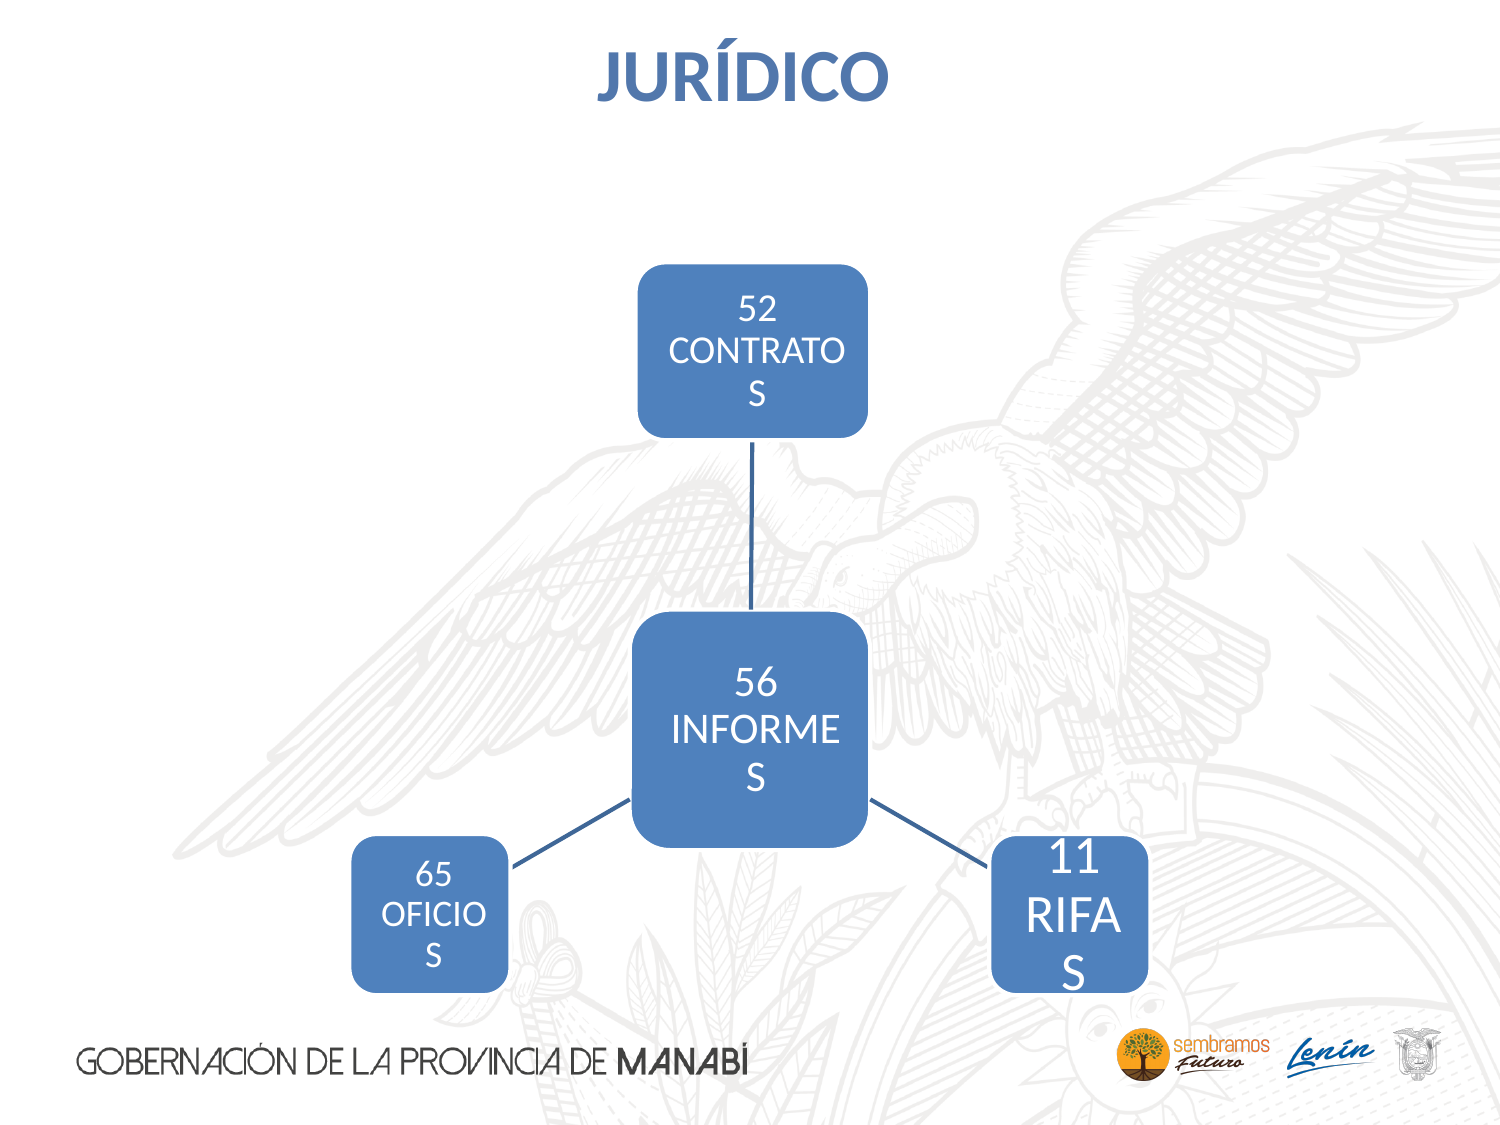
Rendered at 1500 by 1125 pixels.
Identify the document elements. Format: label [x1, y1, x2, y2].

picture [0, 10, 1500, 1125]
text_box [171, 232, 1329, 1035]
